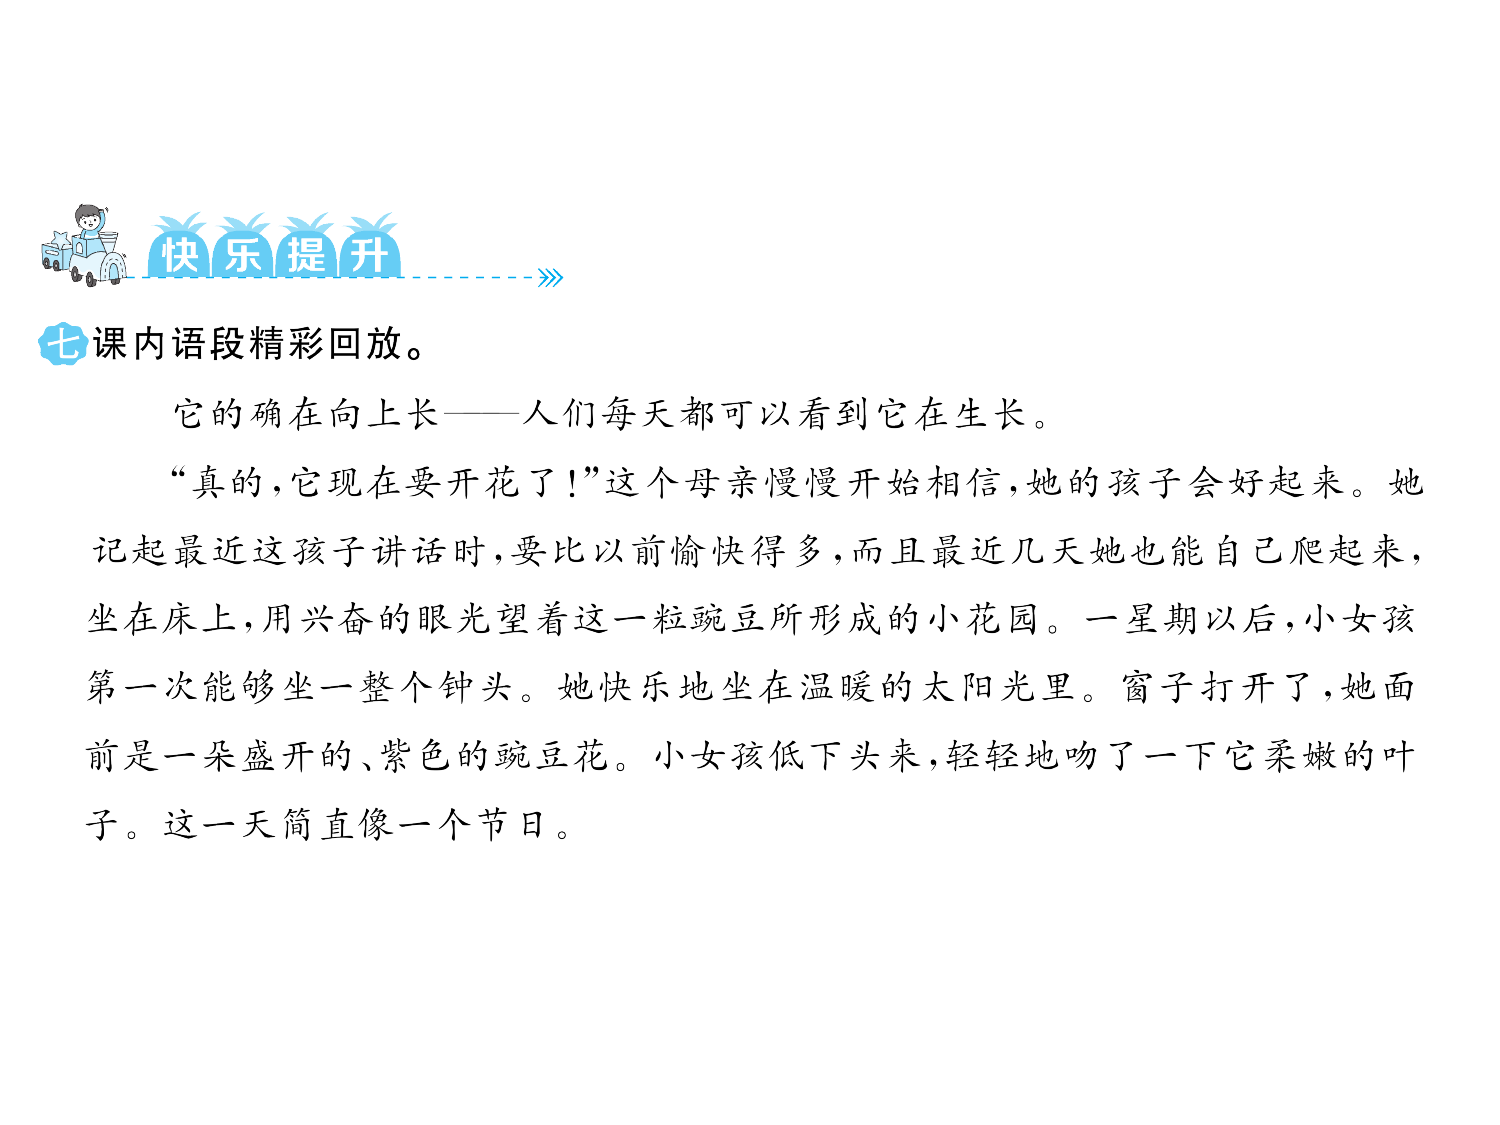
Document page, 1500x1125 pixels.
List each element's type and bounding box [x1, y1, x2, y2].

picture [35, 177, 1500, 861]
